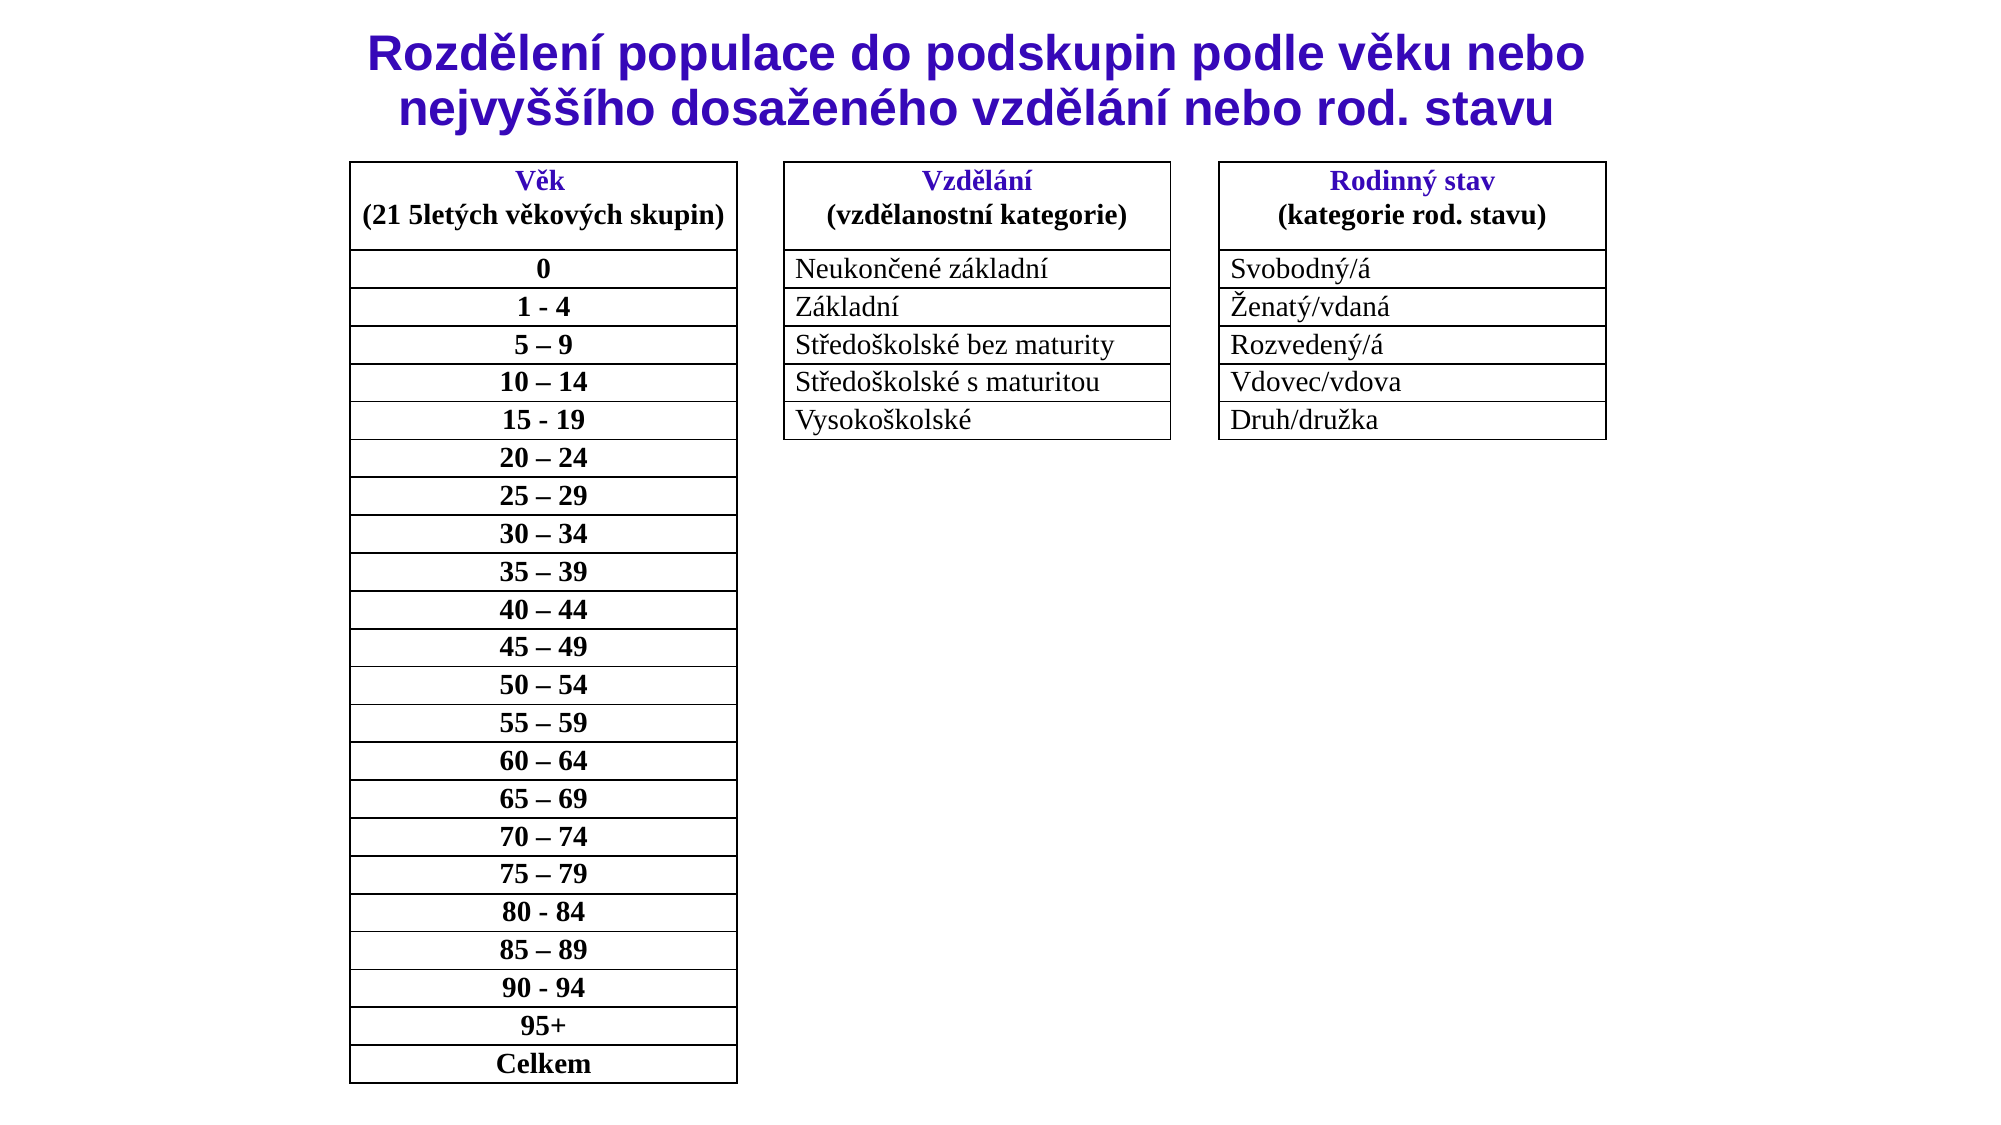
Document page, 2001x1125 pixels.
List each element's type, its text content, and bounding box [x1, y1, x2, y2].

table_cell 35 – 39 [351, 554, 736, 590]
table_cell Základní [785, 289, 1170, 325]
table_cell 75 – 79 [351, 857, 736, 893]
title Rozdělení populace do podskupin podle věku nebo nejvyššího dosaženého vzdělání nebo rod. stavu [302, 0, 1653, 163]
table_cell Vysokoškolské [785, 402, 1170, 439]
table_header Rodinný stav (kategorie rod. stavu) [1220, 163, 1605, 249]
table_cell Svobodný/á [1220, 251, 1605, 287]
table_cell 65 – 69 [351, 781, 736, 817]
table_cell Neukončené základní [785, 251, 1170, 287]
table_cell 90 - 94 [351, 970, 736, 1006]
table_cell 20 – 24 [351, 440, 736, 476]
table_cell 25 – 29 [351, 478, 736, 514]
table_cell Druh/družka [1220, 402, 1605, 439]
table_cell 1 - 4 [351, 289, 736, 325]
table_cell 0 [351, 251, 736, 287]
table_cell Ženatý/vdaná [1220, 289, 1605, 325]
table_cell 5 – 9 [351, 327, 736, 363]
table_cell 85 – 89 [351, 932, 736, 969]
table_cell Středoškolské s maturitou [785, 365, 1170, 401]
table_cell 50 – 54 [351, 667, 736, 704]
table_header Vzdělání (vzdělanostní kategorie) [785, 163, 1170, 249]
table_cell 40 – 44 [351, 592, 736, 628]
table_cell Celkem [351, 1046, 736, 1082]
table_cell 55 – 59 [351, 705, 736, 741]
table_cell 45 – 49 [351, 630, 736, 666]
table_cell 60 – 64 [351, 743, 736, 779]
table_cell Vdovec/vdova [1220, 365, 1605, 401]
table_header Věk (21 5letých věkových skupin) [351, 163, 736, 249]
table_cell 80 - 84 [351, 895, 736, 931]
table_cell 10 – 14 [351, 365, 736, 401]
table_cell 30 – 34 [351, 516, 736, 552]
table_cell Rozvedený/á [1220, 327, 1605, 363]
table_cell Středoškolské bez maturity [785, 327, 1170, 363]
table_cell 95+ [351, 1008, 736, 1044]
table_cell 15 - 19 [351, 402, 736, 439]
table_cell 70 – 74 [351, 819, 736, 855]
